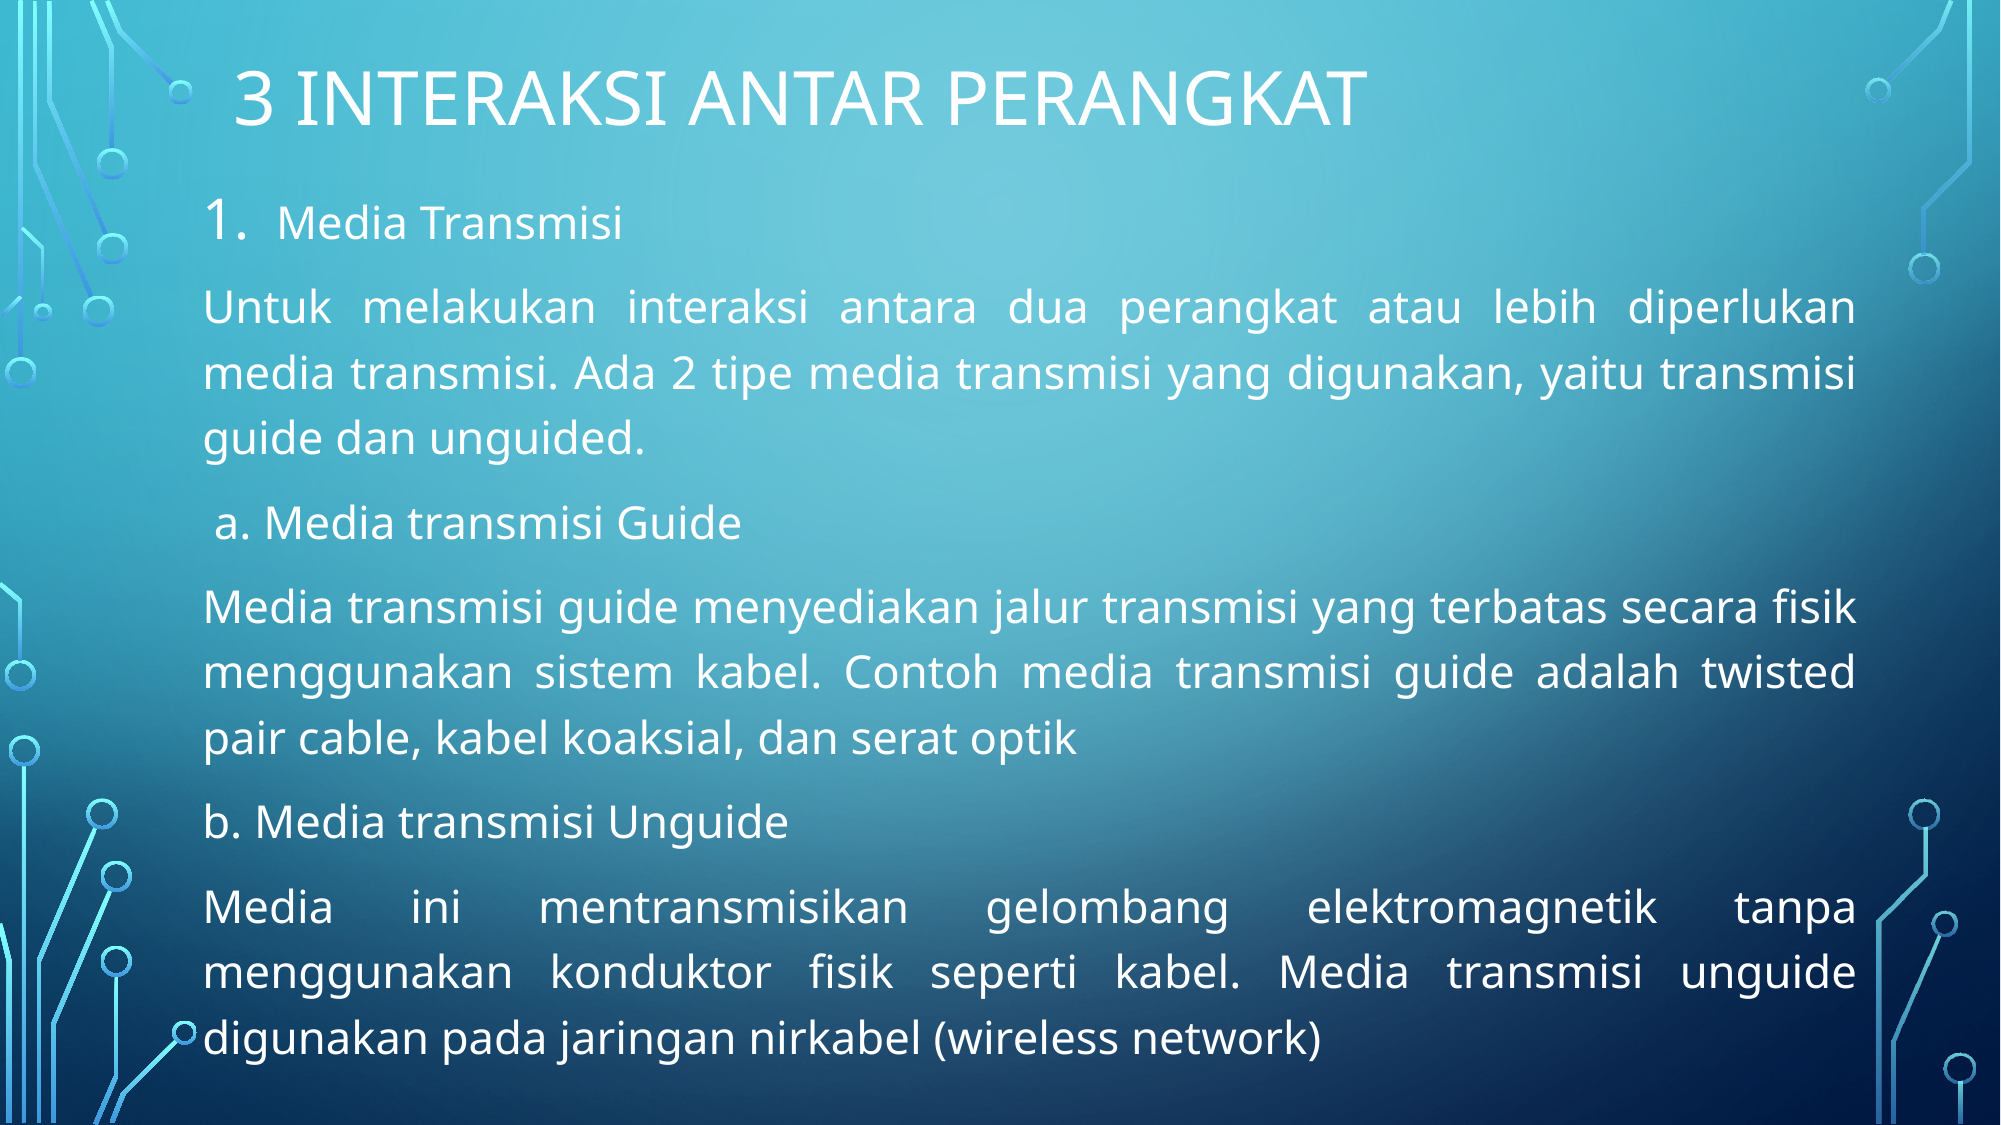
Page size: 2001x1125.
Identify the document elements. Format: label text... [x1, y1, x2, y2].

list Media Transmisi Untuk melakukan interaksi antara dua perangkat atau lebih diperlukan media transmisi. Ada 2 tipe media transmisi yang digunakan, yaitu transmisi guide dan unguided. a. Media transmisi Guide Media transmisi guide menyediakan jalur transmisi yang terbatas secara fisik menggunakan sistem kabel. Contoh media transmisi guide adalah twisted pair cable, kabel koaksial, dan serat optik b. Media transmisi Unguide Media ini mentransmisikan gelombang elektromagnetik tanpa menggunakan konduktor fisik seperti kabel. Media transmisi unguide digunakan pada jaringan nirkabel (wireless network) [187, 175, 1874, 1077]
title 3 Interaksi antar perangkat [218, 27, 1844, 175]
